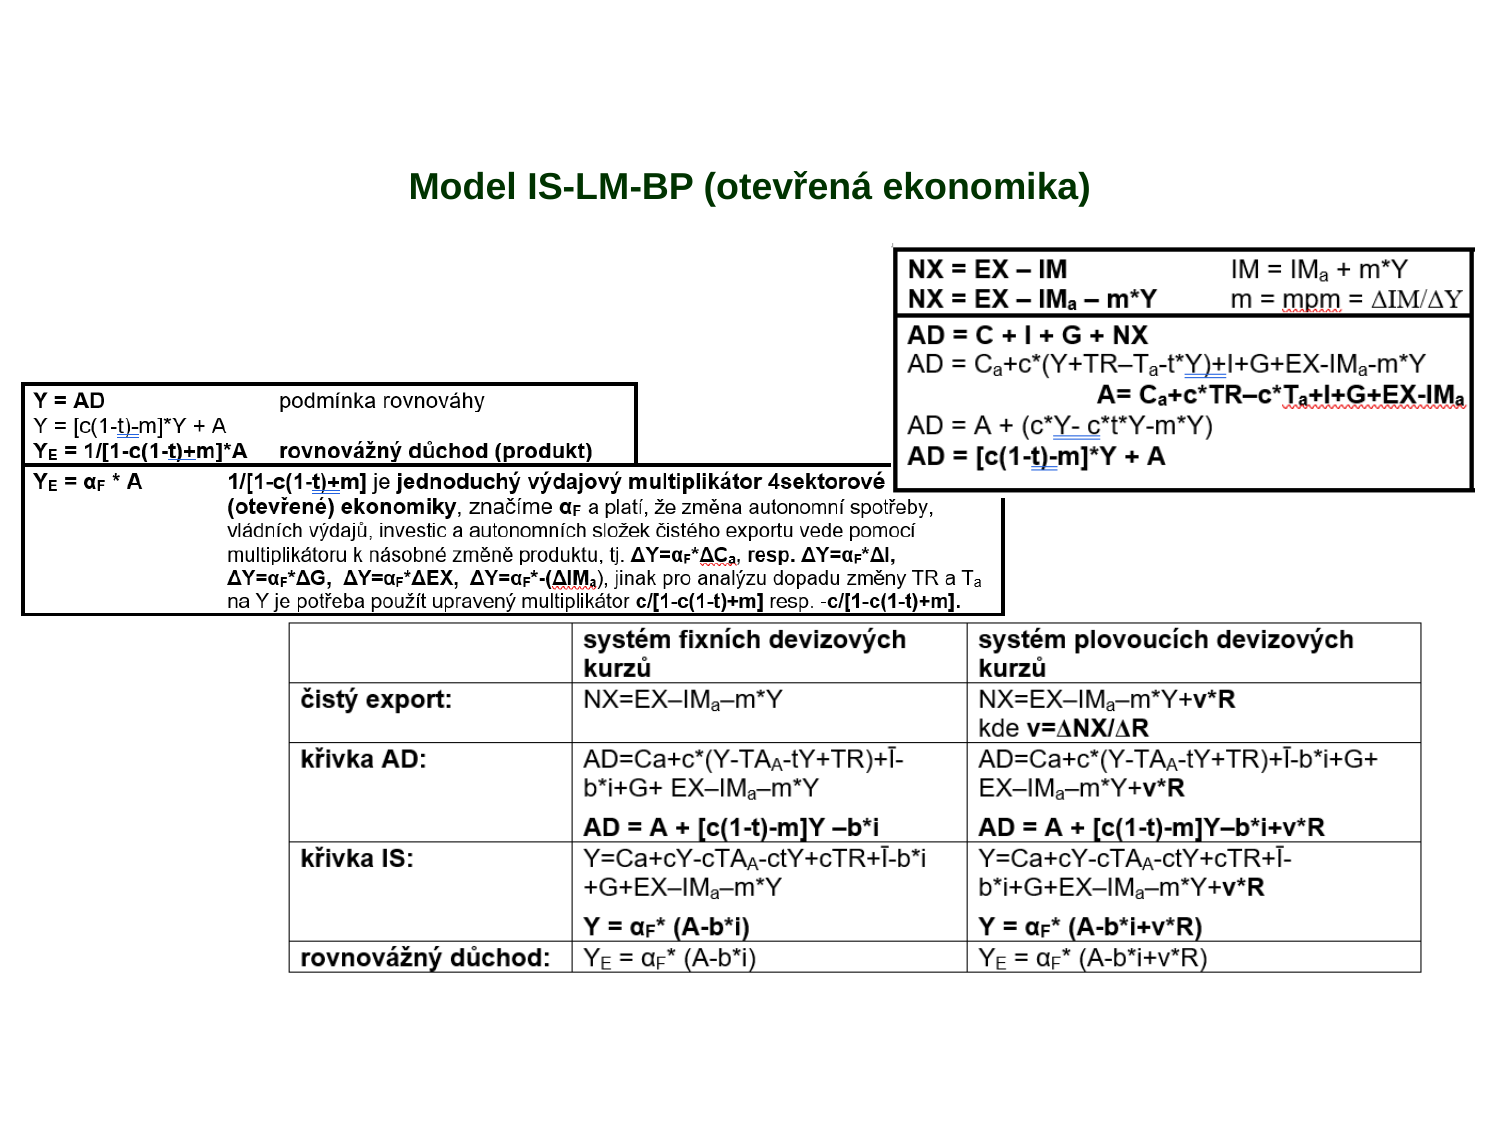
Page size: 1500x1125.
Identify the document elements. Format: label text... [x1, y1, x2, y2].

text_box Model IS-LM-BP (otevřená ekonomika) [51, 154, 1449, 215]
picture [16, 243, 1476, 978]
